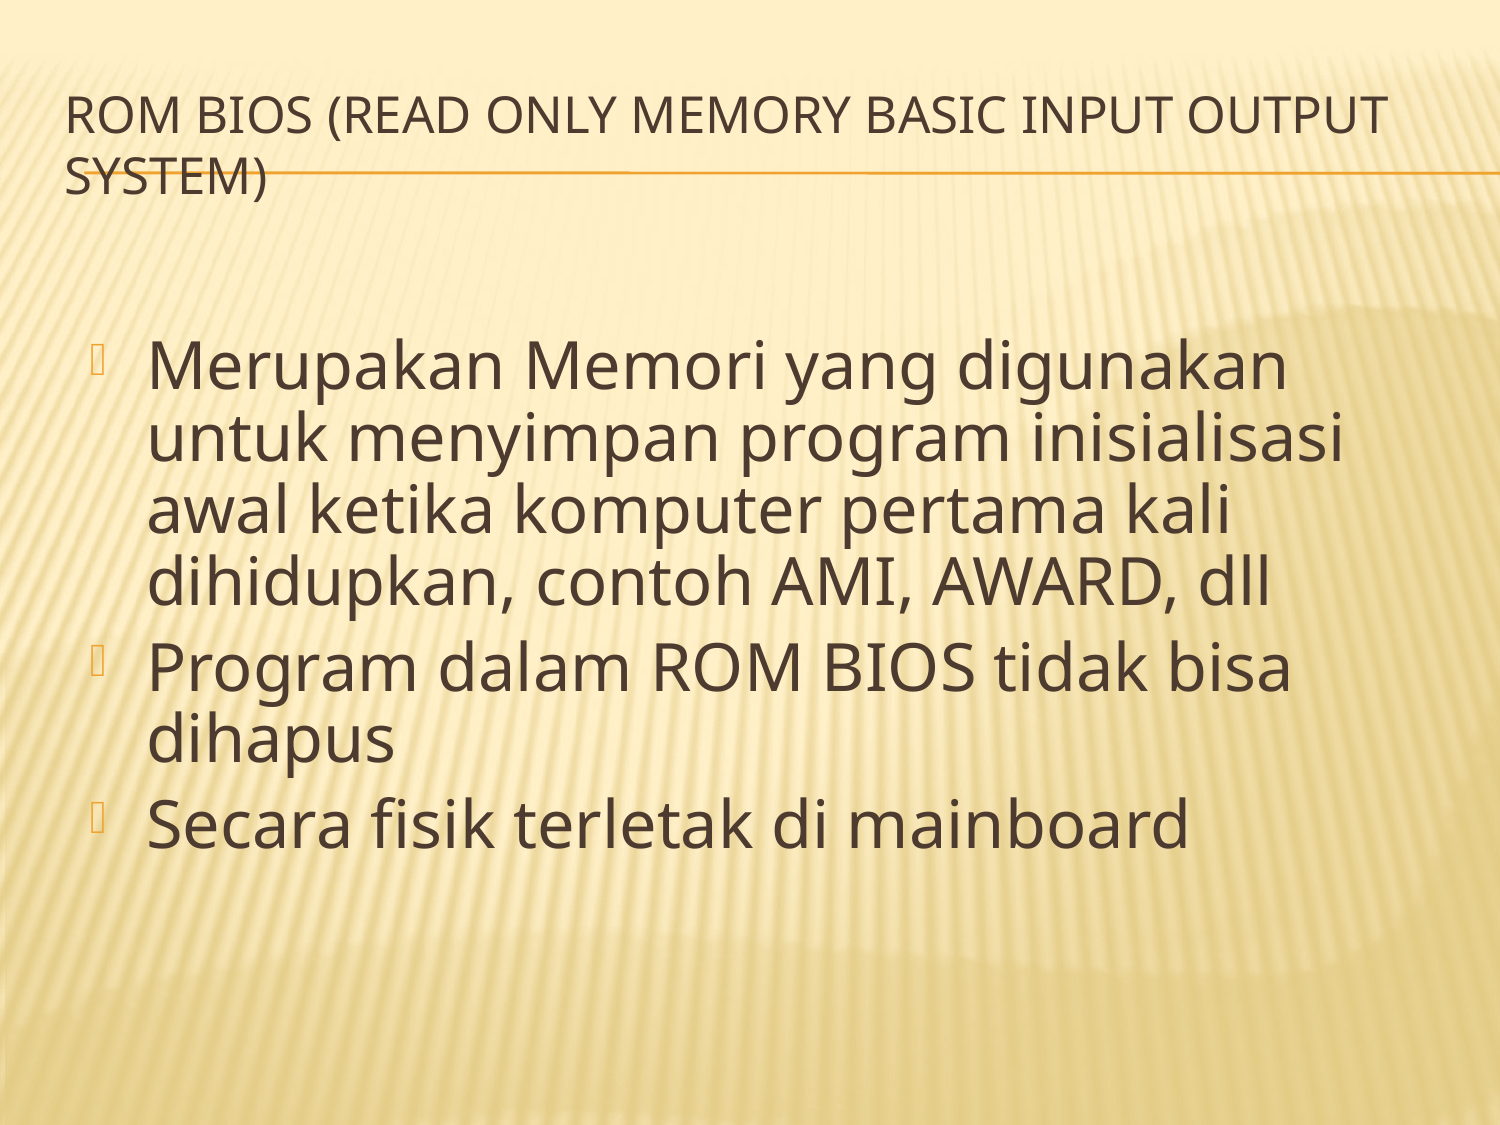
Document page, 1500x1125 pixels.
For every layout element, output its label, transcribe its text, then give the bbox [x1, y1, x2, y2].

title ROM BIOS (Read Only Memory Basic Input Output System) [50, 75, 1475, 213]
list Merupakan Memori yang digunakan untuk menyimpan program inisialisasi awal ketika komputer pertama kali dihidupkan, contoh AMI, AWARD, dll Program dalam ROM BIOS tidak bisa dihapus Secara fisik terletak di mainboard [75, 324, 1425, 1005]
